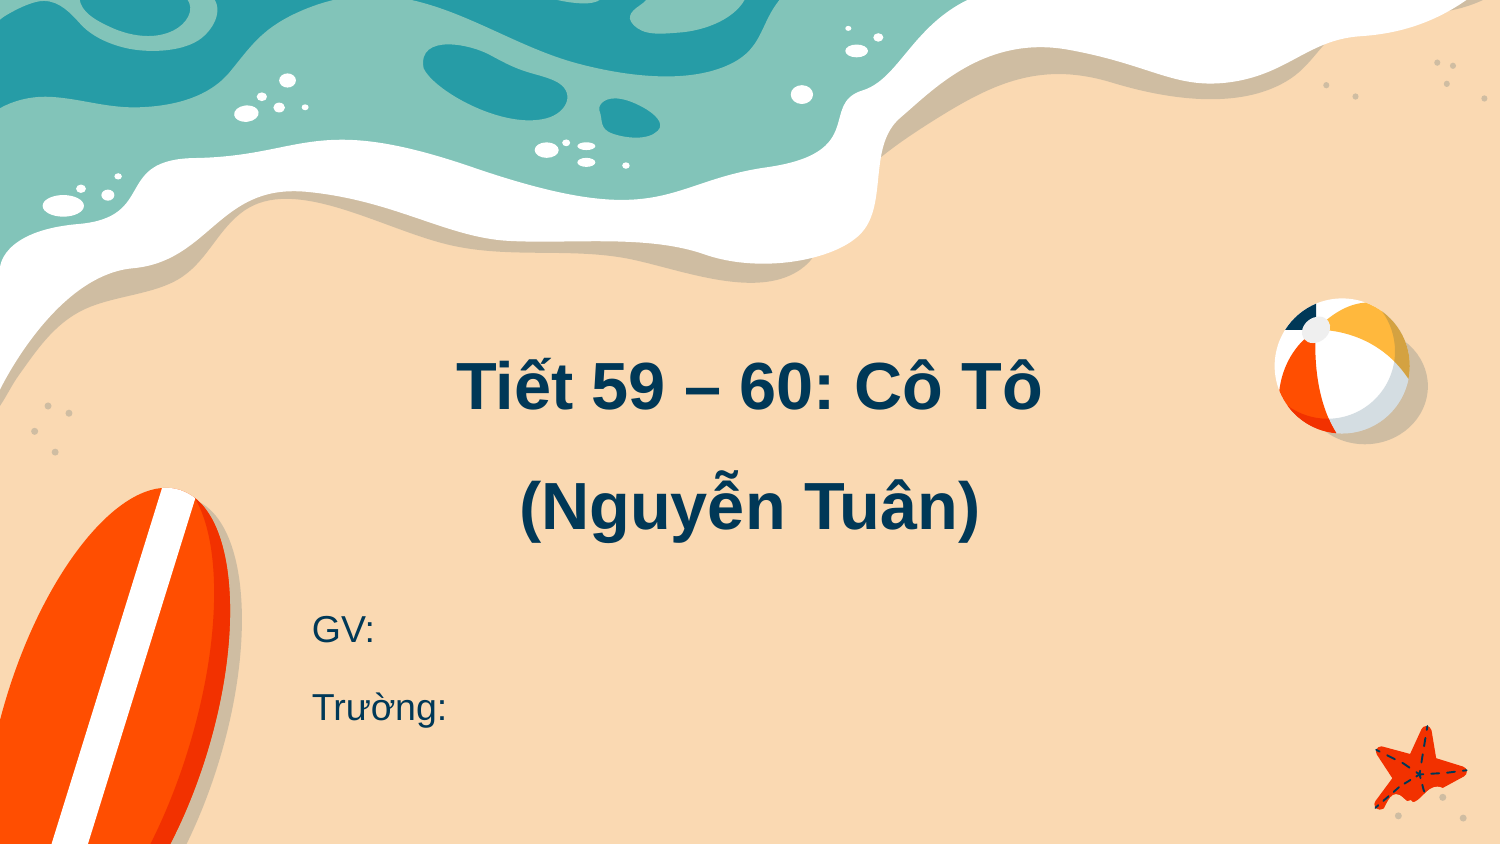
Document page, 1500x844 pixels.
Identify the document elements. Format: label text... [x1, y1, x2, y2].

title Tiết 59 – 60: Cô Tô (Nguyễn Tuân) [296, 271, 1204, 575]
text_box [1274, 330, 1303, 390]
text_box [1316, 331, 1393, 418]
subtitle GV: Trường: [296, 589, 1204, 765]
text_box [1327, 302, 1394, 362]
text_box [1302, 316, 1331, 344]
text_box [1382, 311, 1410, 379]
text_box [1326, 342, 1428, 445]
text_box [1434, 59, 1441, 66]
text_box [1285, 303, 1317, 330]
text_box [0, 468, 274, 844]
text_box [1279, 339, 1329, 418]
text_box [1287, 405, 1337, 434]
text_box [1481, 95, 1488, 102]
text_box [1317, 298, 1364, 319]
text_box [1329, 362, 1409, 434]
text_box [1352, 93, 1359, 100]
text_box [1443, 80, 1450, 87]
text_box [1449, 62, 1457, 69]
text_box [1323, 82, 1330, 89]
